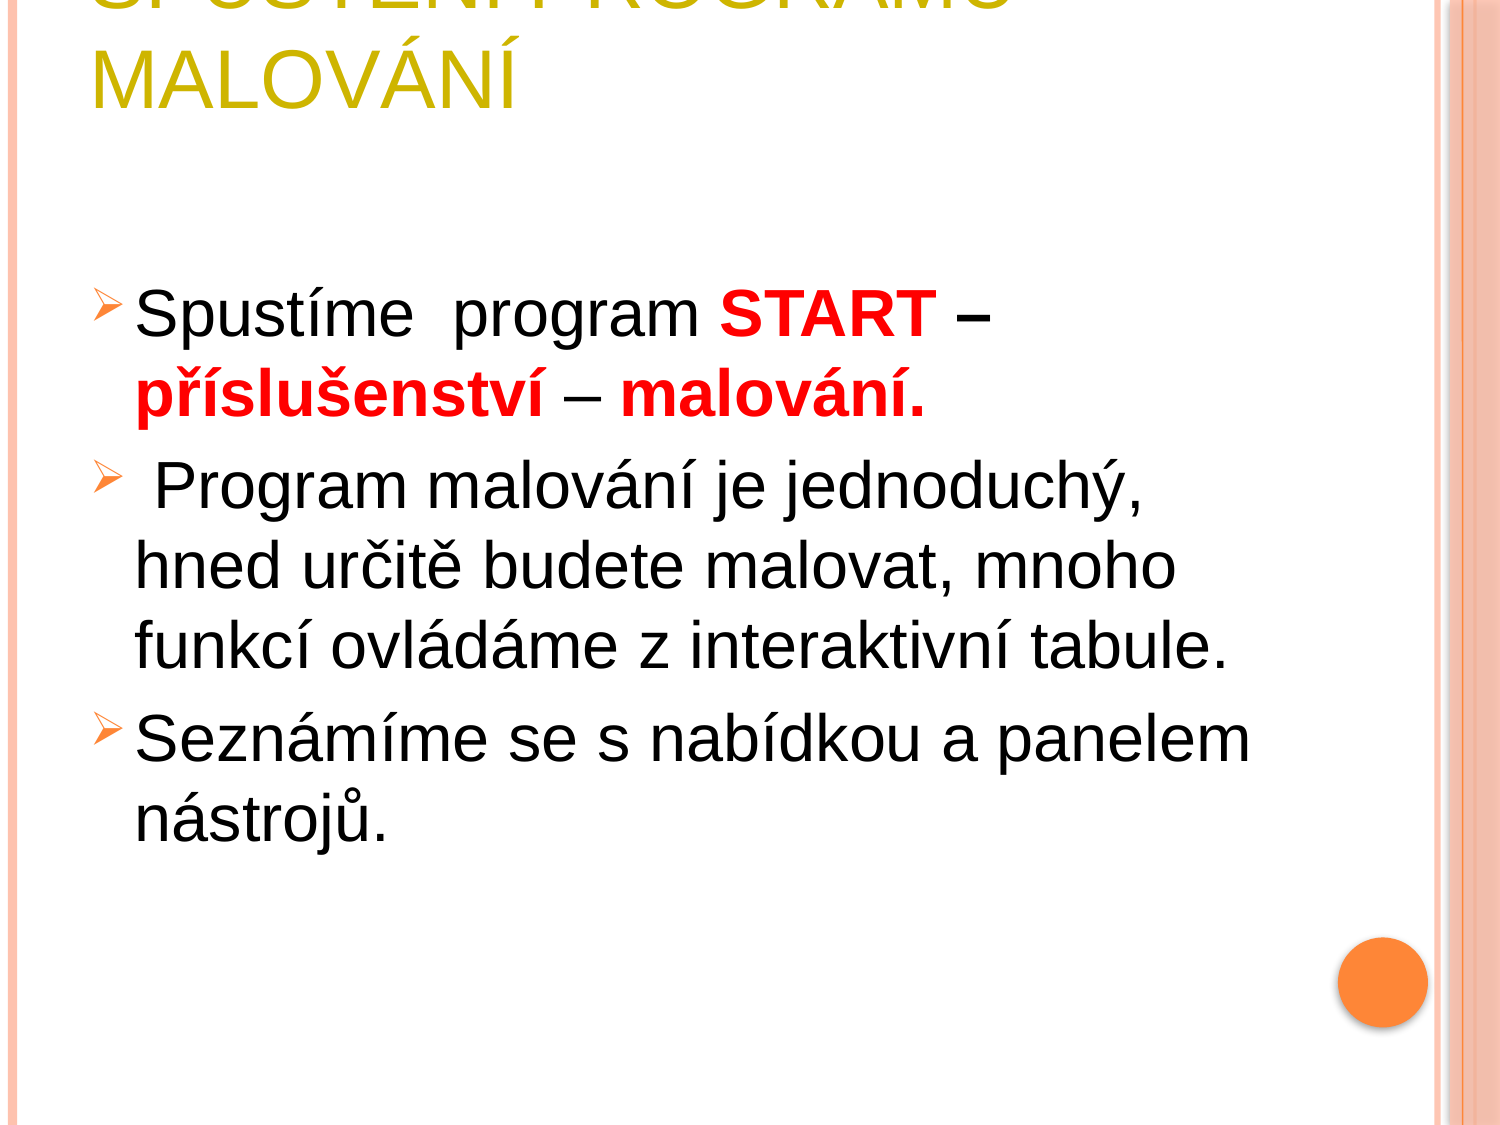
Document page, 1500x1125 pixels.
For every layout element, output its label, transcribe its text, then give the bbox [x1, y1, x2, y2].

title spuštění programu malování [75, 45, 1300, 233]
list Spustíme program START – příslušenství – malování. Program malování je jednoduchý, hned určitě budete malovat, mnoho funkcí ovládáme z interaktivní tabule. Seznámíme se s nabídkou a panelem nástrojů. [75, 262, 1300, 1062]
